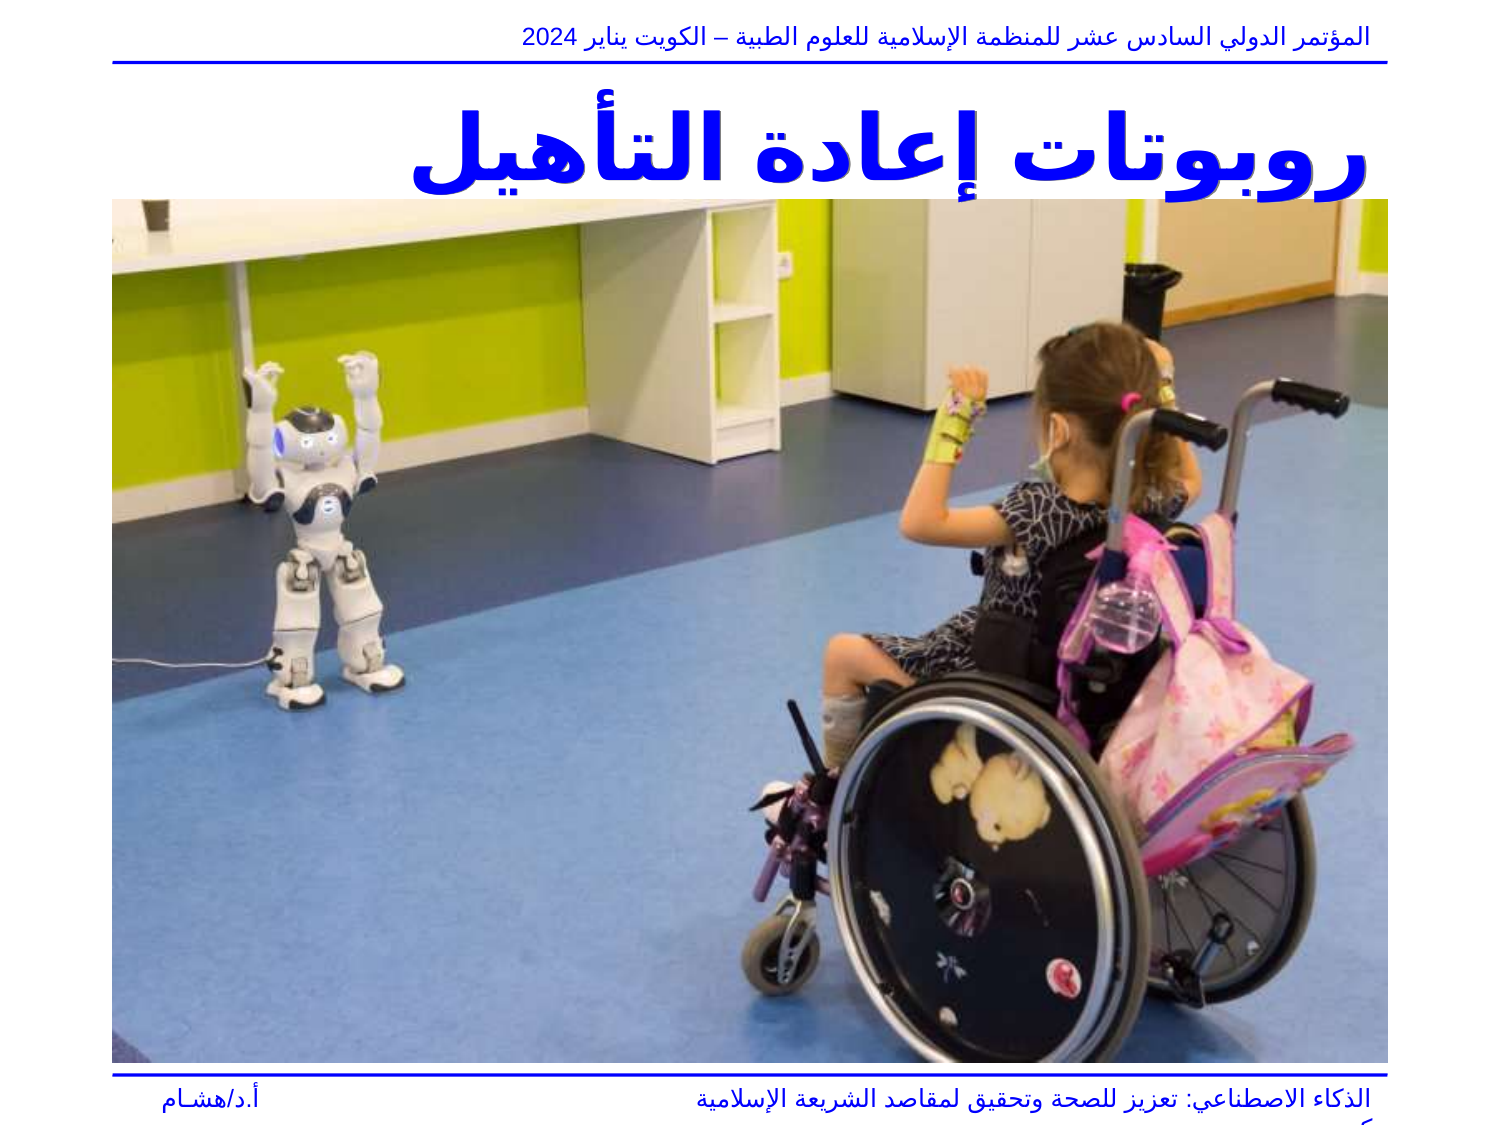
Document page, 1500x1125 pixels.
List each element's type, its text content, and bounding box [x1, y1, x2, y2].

picture [112, 199, 1388, 1063]
title روبوتات إعادة التأهيل [112, 99, 1388, 188]
footer الذكاء الاصطناعي: تعزيز للصحة وتحقيق لمقاصد الشريعة الإسلامية أ.د/هشـام كـوزو [112, 1074, 1388, 1125]
